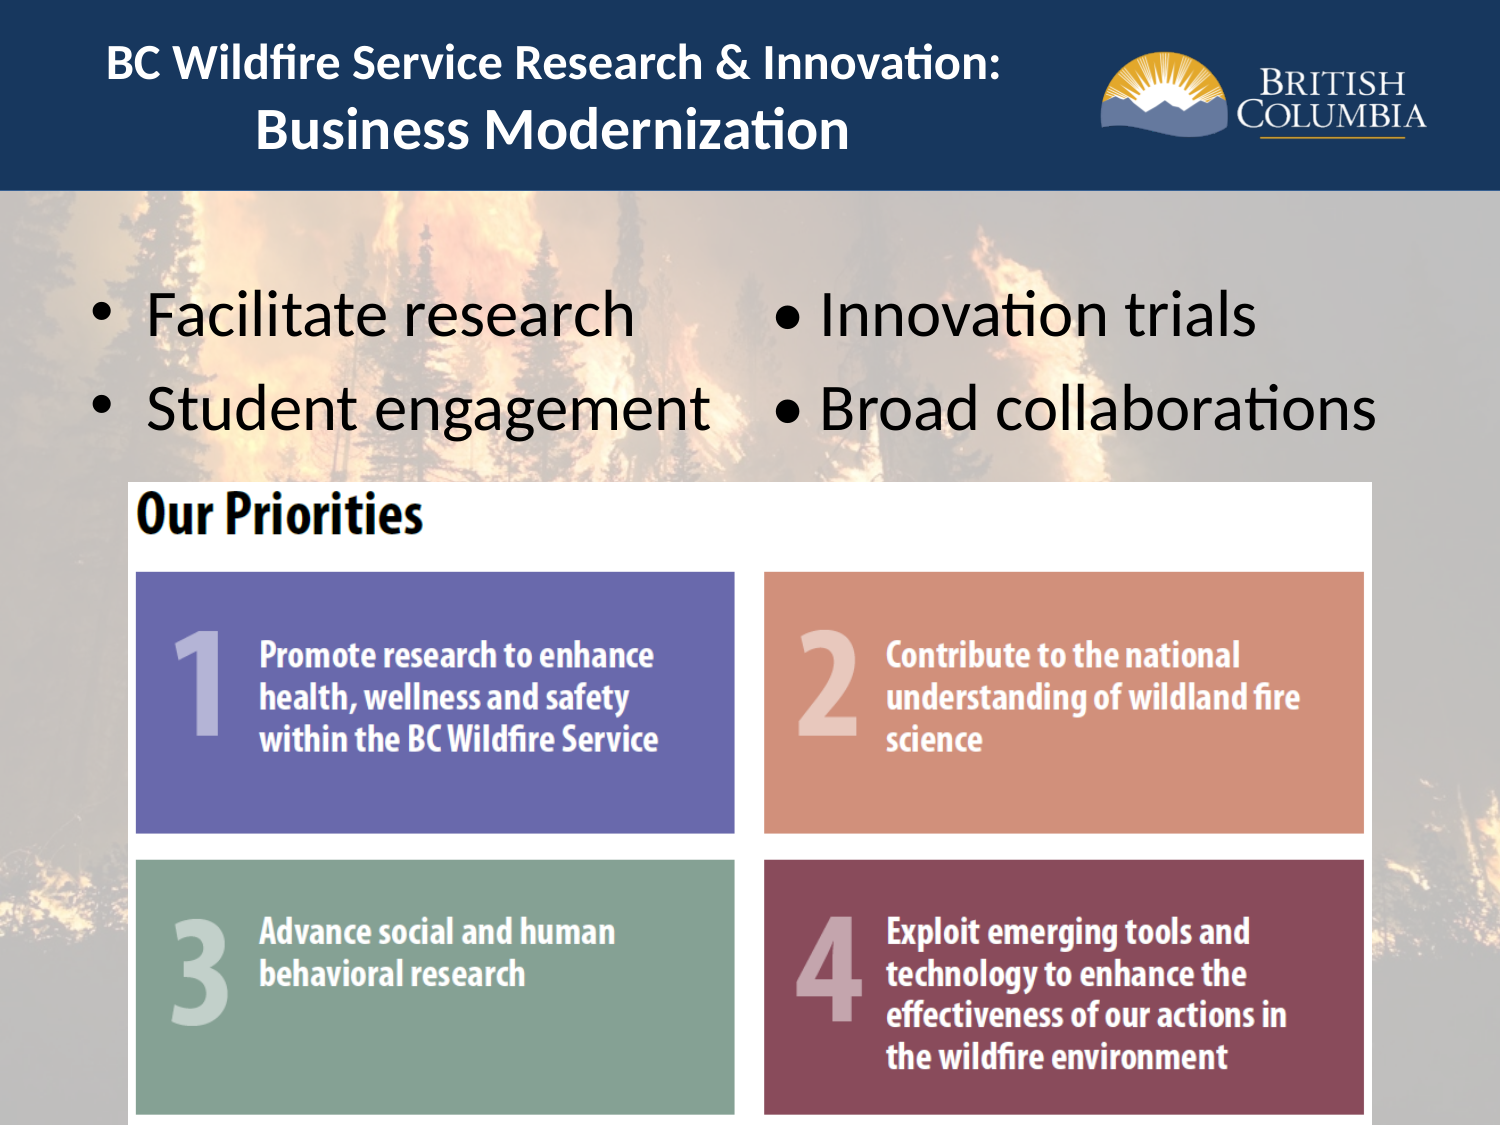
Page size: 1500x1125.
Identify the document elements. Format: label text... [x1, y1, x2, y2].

picture [128, 482, 1372, 1125]
title BC Wildfire Service Research & Innovation: Business Modernization [75, 0, 1046, 191]
picture [1068, 19, 1459, 171]
list Facilitate research • Innovation trials Student engagement • Broad collaborations [75, 262, 1397, 489]
